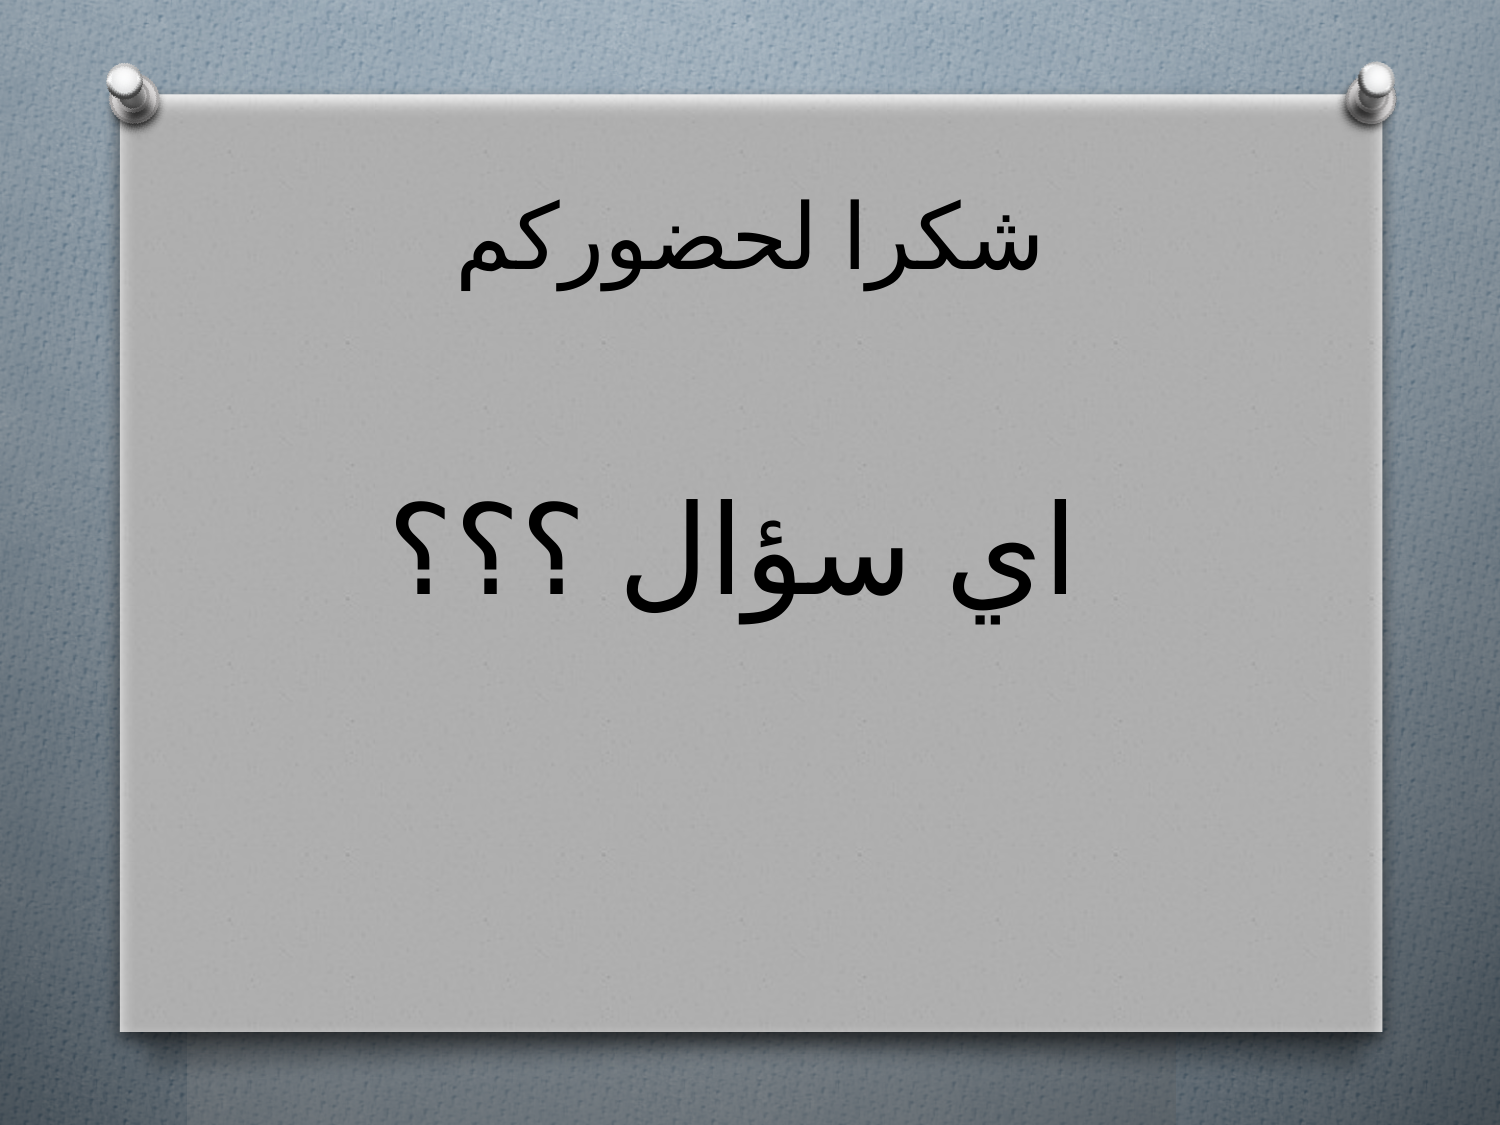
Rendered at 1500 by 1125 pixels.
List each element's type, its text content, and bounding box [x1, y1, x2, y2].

list اي سؤال ؟؟؟ [225, 462, 1242, 1054]
picture [1317, 35, 1439, 156]
title شكرا لحضوركم [179, 134, 1323, 332]
picture [75, 29, 198, 153]
